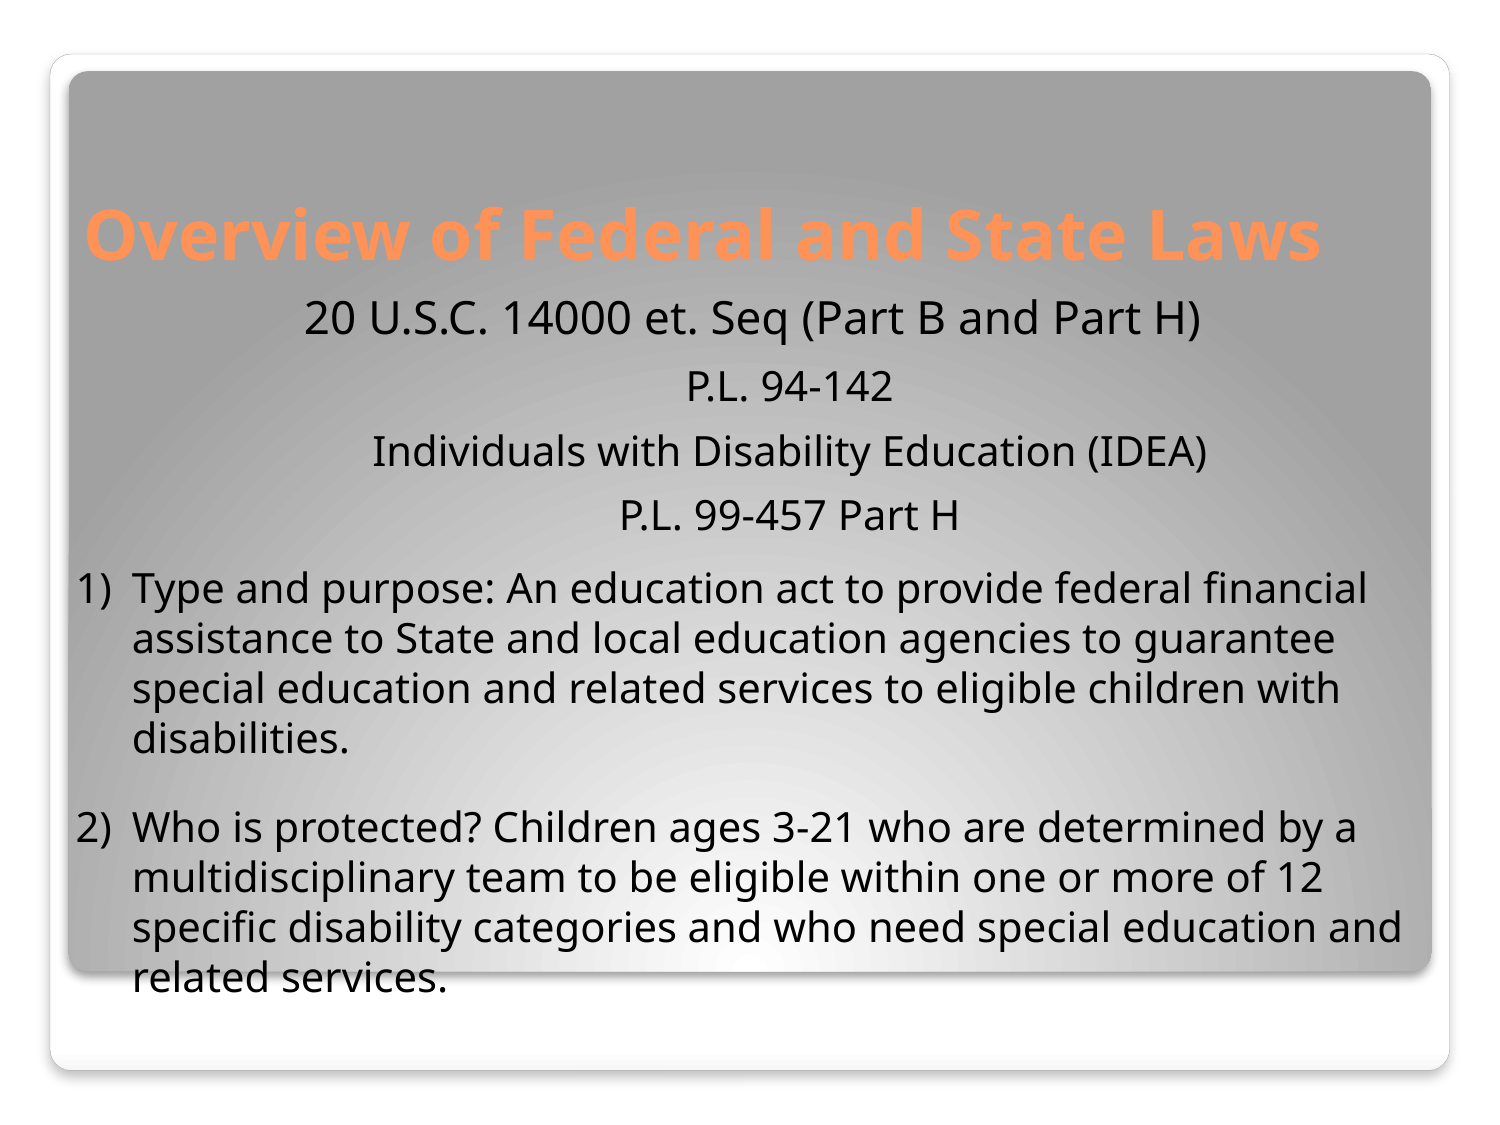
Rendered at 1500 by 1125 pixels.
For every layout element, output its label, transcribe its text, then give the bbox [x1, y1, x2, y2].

text_box 20 U.S.C. 14000 et. Seq (Part B and Part H) [289, 281, 1217, 352]
text_box Type and purpose: An education act to provide federal financial assistance to State and local education agencies to guarantee special education and related services to eligible children with disabilities. Who is protected? Children ages 3-21 who are determined by a multidisciplinary team to be eligible within one or more of 12 specific disability categories and who need special education and related services. [60, 554, 1426, 1009]
text_box P.L. 94-142 Individuals with Disability Education (IDEA) P.L. 99-457 Part H [291, 352, 1289, 547]
title Overview of Federal and State Laws [68, 181, 1419, 282]
